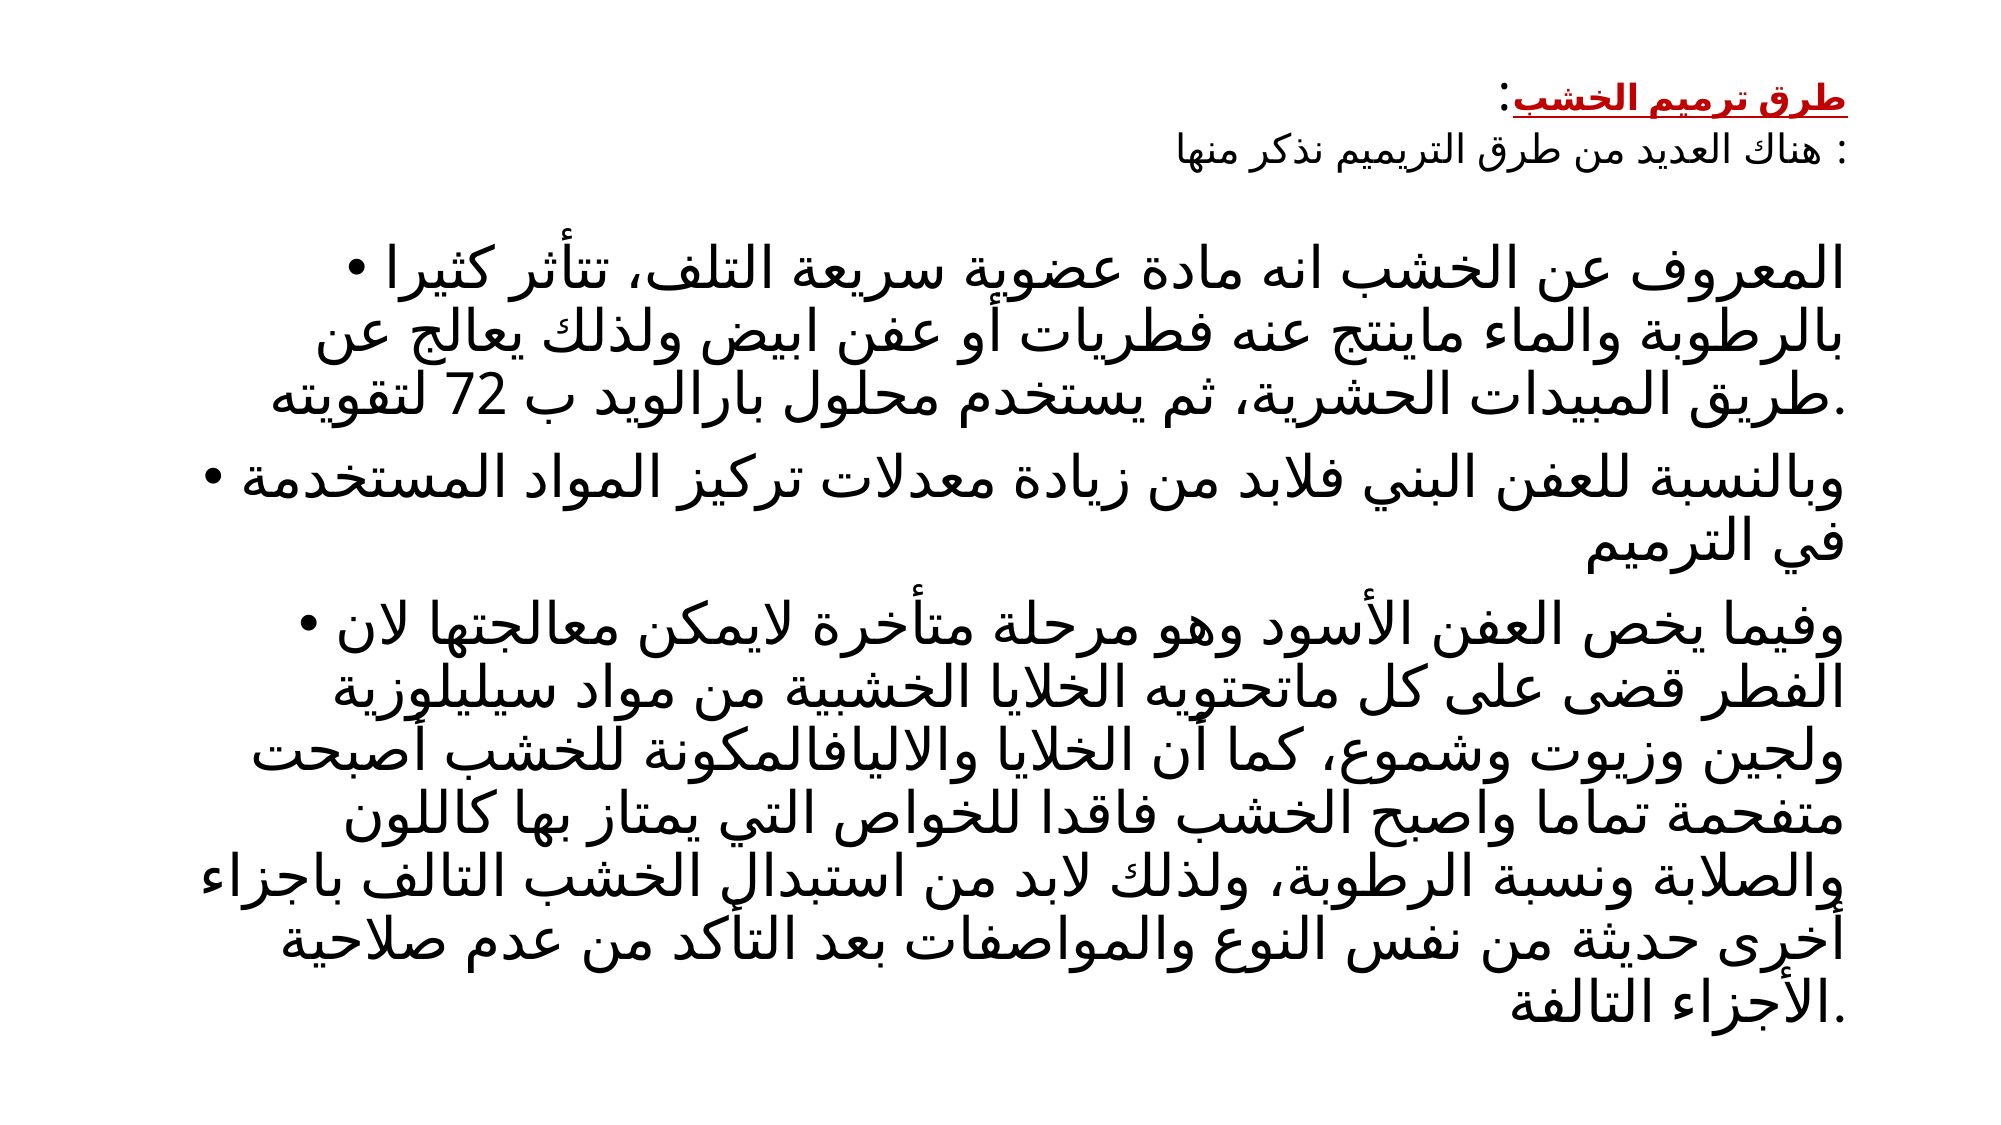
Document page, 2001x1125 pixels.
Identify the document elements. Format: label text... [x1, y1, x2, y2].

list المعروف عن الخشب انه مادة عضوية سريعة التلف، تتأثر كثيرا بالرطوبة والماء ماينتج عنه فطريات أو عفن ابيض ولذلك يعالج عن طريق المبيدات الحشرية، ثم يستخدم محلول بارالويد ب 72 لتقويته. وبالنسبة للعفن البني فلابد من زيادة معدلات تركيز المواد المستخدمة في الترميم وفيما يخص العفن الأسود وهو مرحلة متأخرة لايمكن معالجتها لان الفطر قضى على كل ماتحتويه الخلايا الخشبية من مواد سيليلوزية ولجين وزيوت وشموع، كما أن الخلايا والاليافالمكونة للخشب أصبحت متفحمة تماما واصبح الخشب فاقدا للخواص التي يمتاز بها كاللون والصلابة ونسبة الرطوبة، ولذلك لابد من استبدال الخشب التالف باجزاء أخرى حديثة من نفس النوع والمواصفات بعد التأكد من عدم صلاحية الأجزاء التالفة. [137, 230, 1863, 1014]
title طرق ترميم الخشب: هناك العديد من طرق التريميم نذكر منها: [137, 59, 1863, 183]
